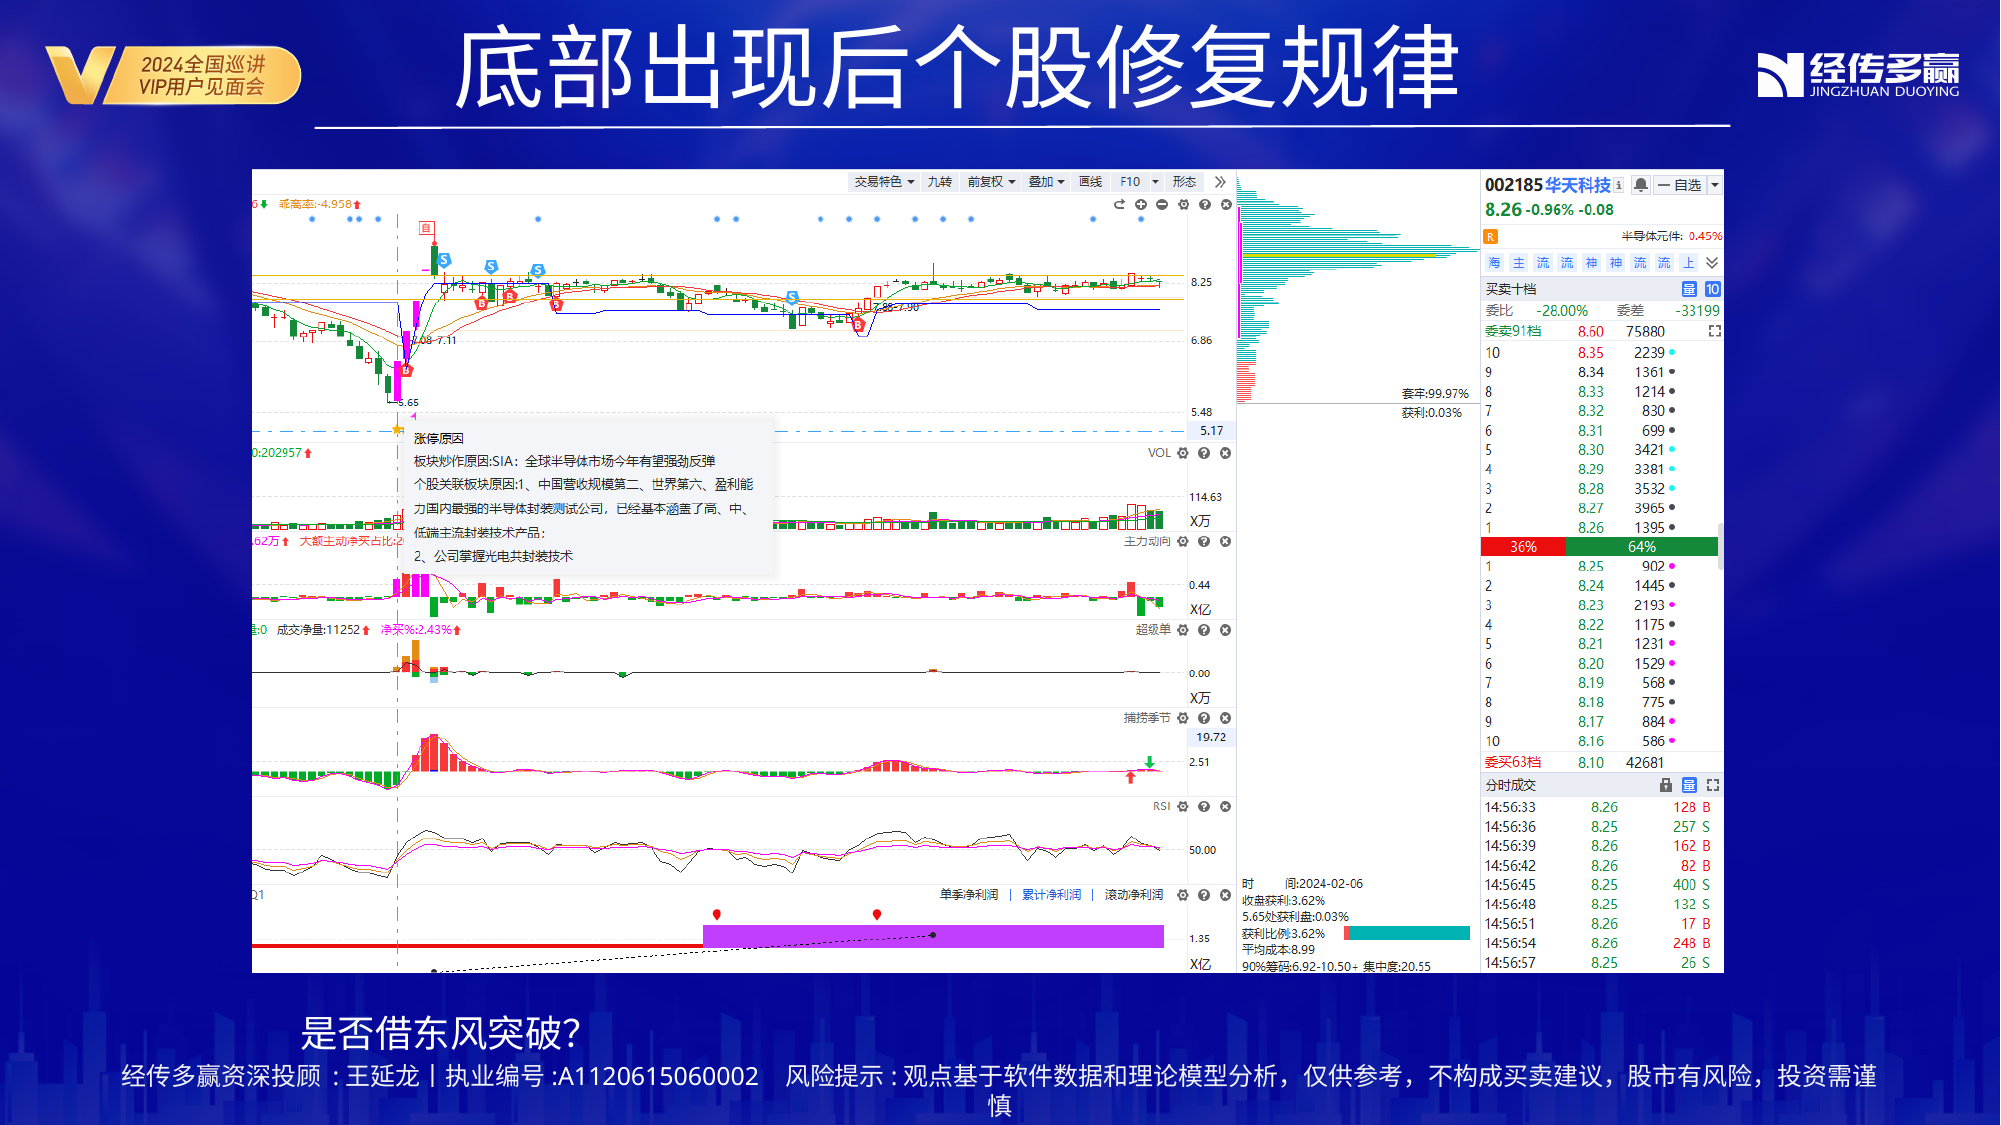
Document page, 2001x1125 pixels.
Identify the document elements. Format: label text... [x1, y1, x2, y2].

text_box 是否借东风突破？ [285, 1002, 1607, 1053]
text_box 经传多赢资深投顾 :王延龙丨执业编号:A1120615060002 风险提示:观点基于软件数据和理论模型分析，仅供参考，不构成买卖建议，股市有风险，投资需谨慎 [102, 1053, 1898, 1125]
text_box 底部出现后个股修复规律 [390, 2, 1527, 128]
picture [0, 0, 2000, 1125]
